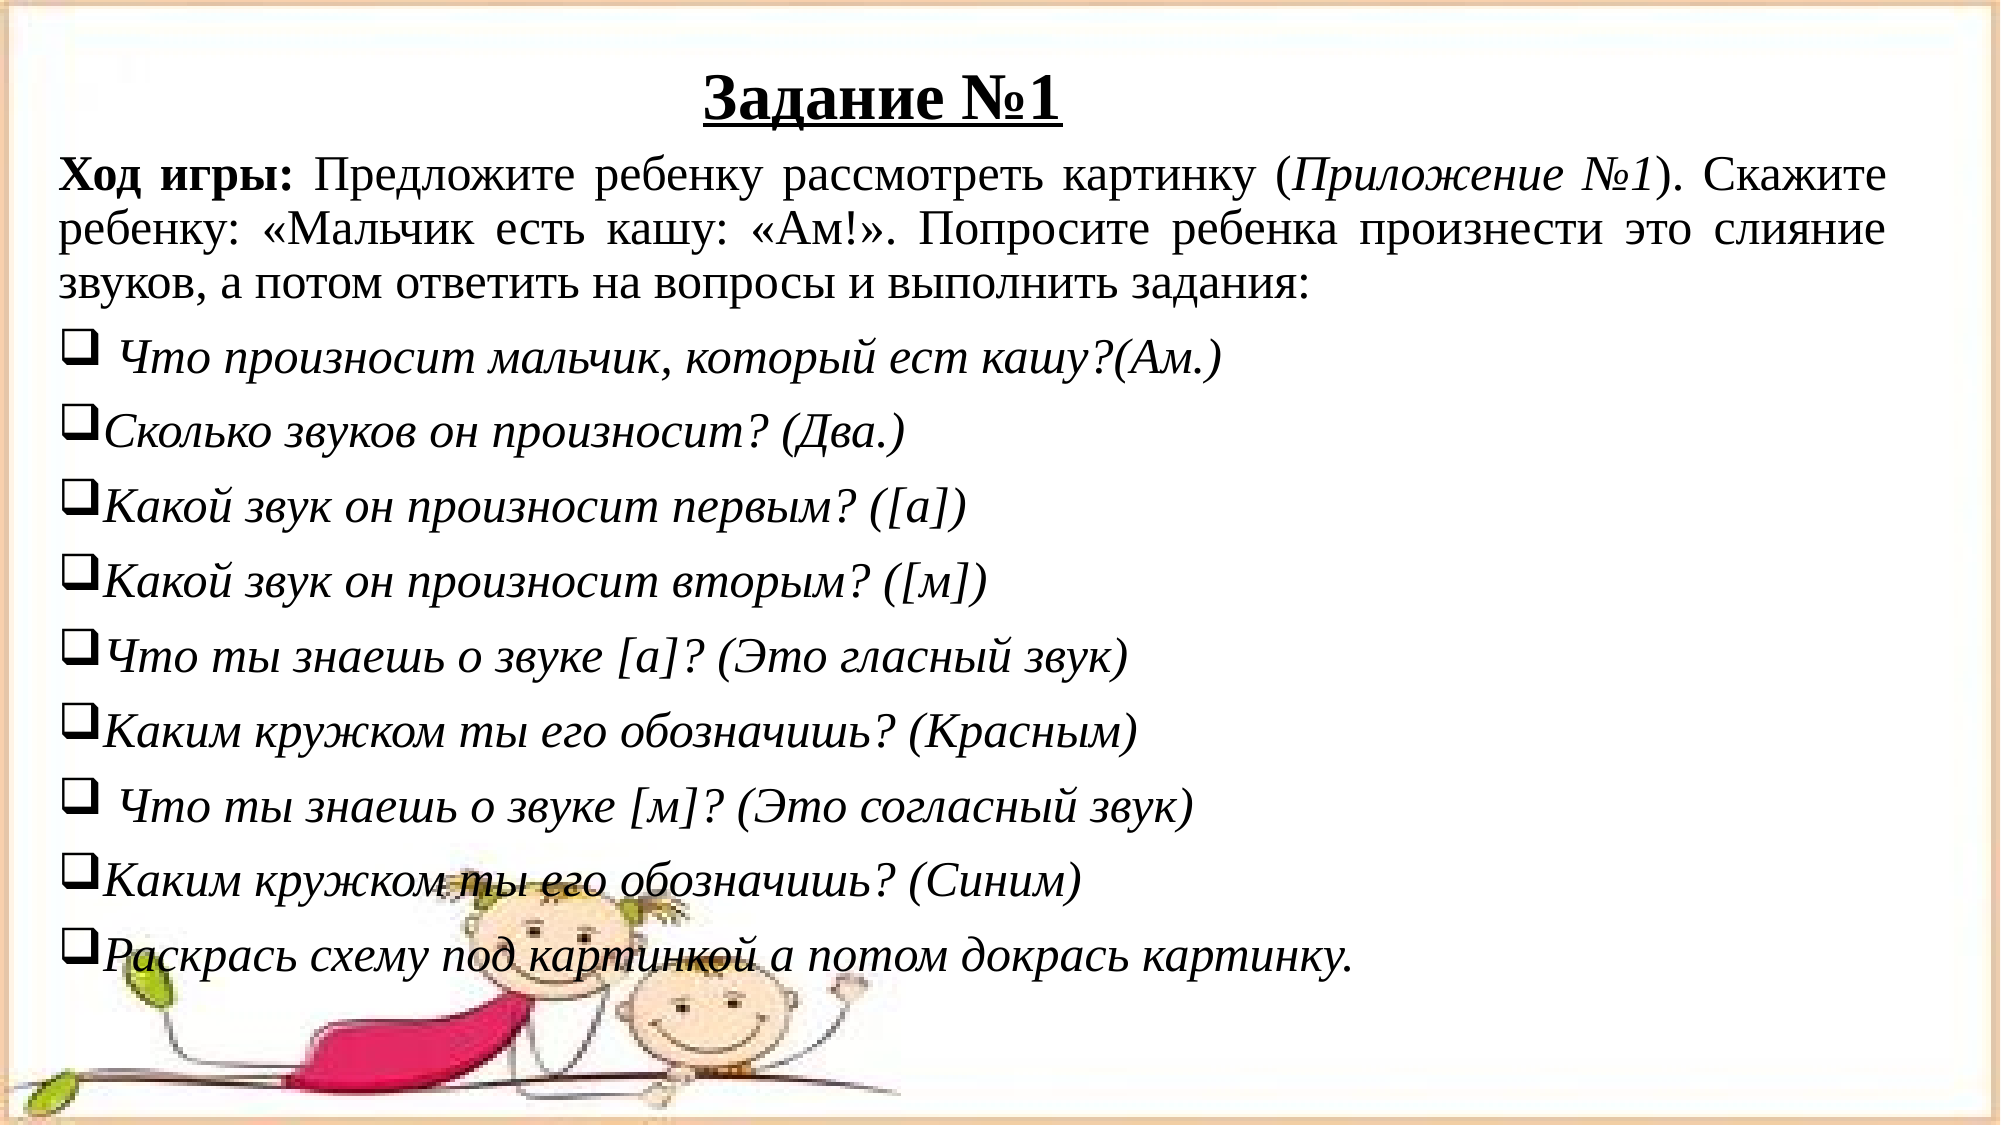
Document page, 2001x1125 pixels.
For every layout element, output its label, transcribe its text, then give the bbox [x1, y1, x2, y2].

title Задание №1 [324, 12, 1441, 139]
list Ход игры: Предложите ребенку рассмотреть картинку (Приложение №1). Скажите ребенку: «Мальчик есть кашу: «Ам!». Попросите ребенка произнести это слияние звуков, а потом ответить на вопросы и выполнить задания: Что произносит мальчик, который ест кашу?(Ам.) Сколько звуков он произносит? (Два.) Какой звук он произносит первым? ([а]) Какой звук он произносит вторым? ([м]) Что ты знаешь о звуке [а]? (Это гласный звук) Каким кружком ты его обозначишь? (Красным) Что ты знаешь о звуке [м]? (Это согласный звук) Каким кружком ты его обозначишь? (Синим) Раскрась схему под картинкой а потом докрась картинку. [43, 139, 1903, 1091]
picture [0, 0, 2001, 1125]
